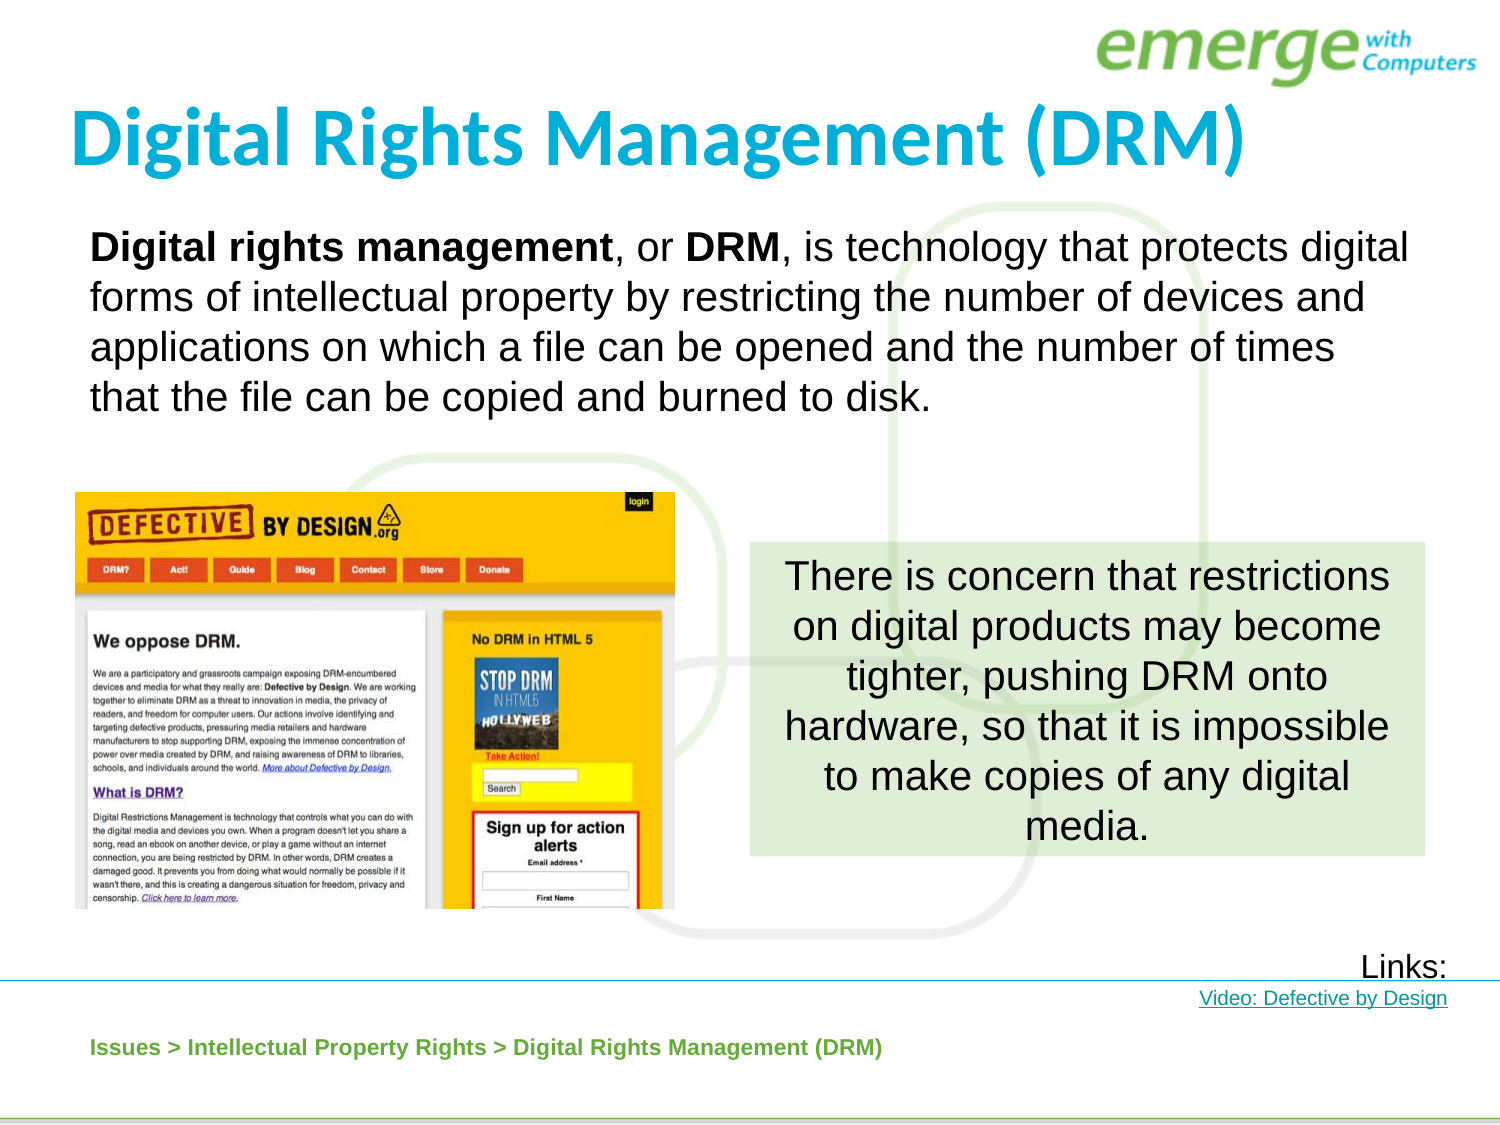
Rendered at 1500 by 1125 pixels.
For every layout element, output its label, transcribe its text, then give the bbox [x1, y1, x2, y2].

text_box Links: Video: Defective by Design [750, 937, 1463, 1018]
list Digital rights management, or DRM, is technology that protects digital forms of intellectual property by restricting the number of devices and applications on which a file can be opened and the number of times that the file can be copied and burned to disk. [75, 212, 1425, 432]
text_box Issues > Intellectual Property Rights > Digital Rights Management (DRM) [74, 1025, 988, 1075]
picture [0, 982, 1500, 1125]
title Digital Rights Management (DRM) [0, 75, 1341, 193]
text_box There is concern that restrictions on digital products may become tighter, pushing DRM onto hardware, so that it is impossible to make copies of any digital media. [749, 541, 1425, 857]
picture [24, 185, 1500, 979]
picture [1074, 0, 1500, 109]
